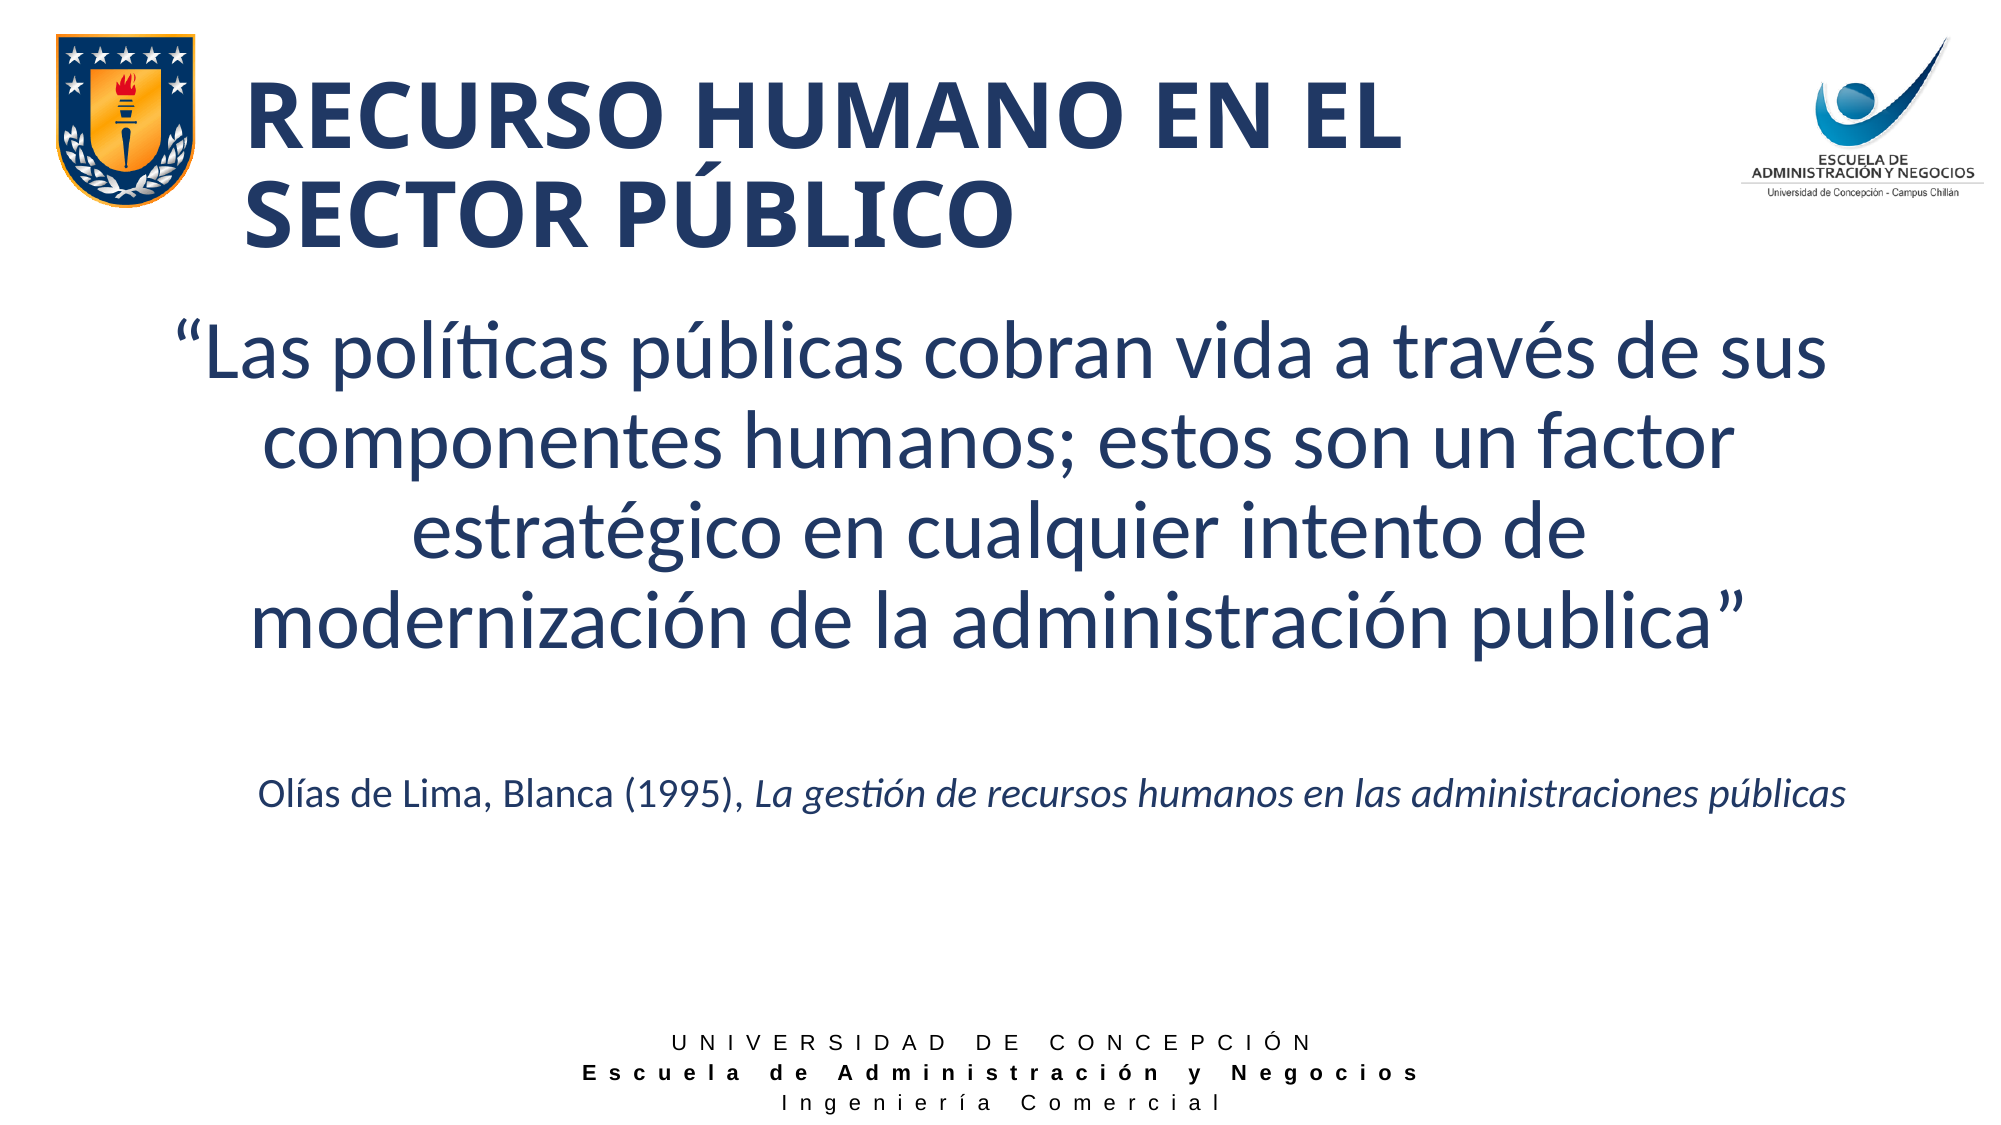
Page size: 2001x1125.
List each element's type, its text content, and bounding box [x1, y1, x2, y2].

list “Las políticas públicas cobran vida a través de sus componentes humanos; estos son un factor estratégico en cualquier intento de modernización de la administración publica” Olías de Lima, Blanca (1995), La gestión de recursos humanos en las administraciones públicas [137, 299, 1863, 1014]
picture [1741, 34, 1984, 198]
picture [56, 34, 196, 210]
title RECURSO HUMANO EN EL SECTOR PÚBLICO [229, 59, 1725, 278]
